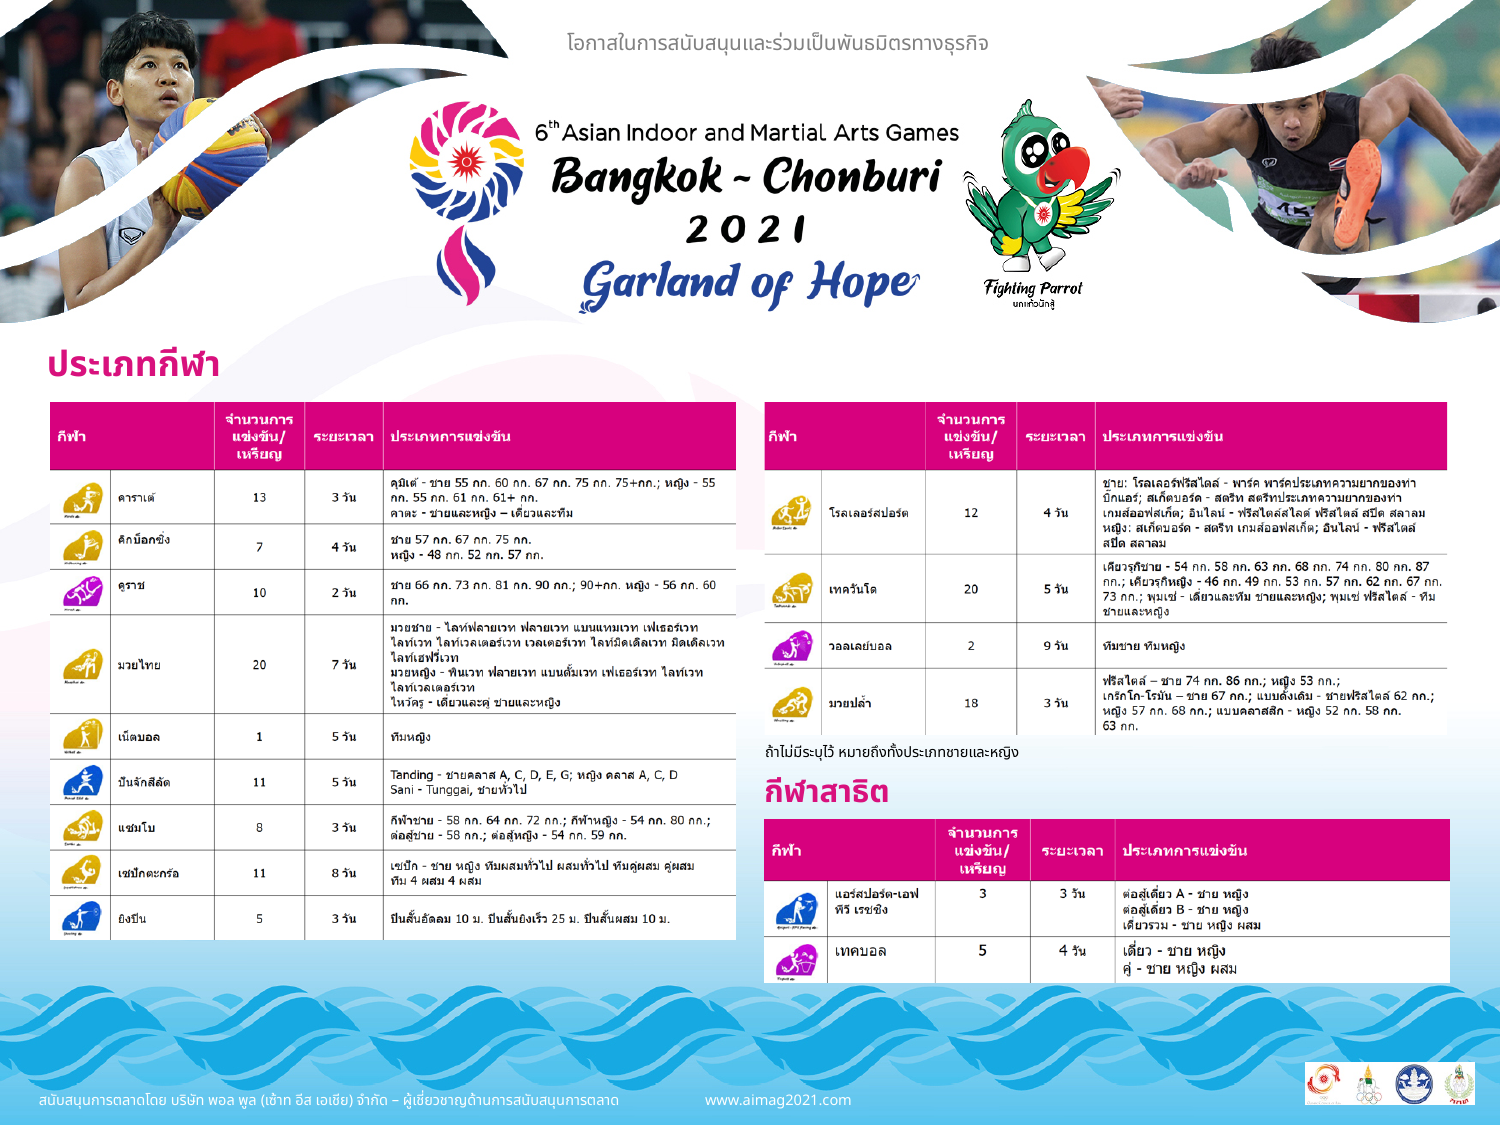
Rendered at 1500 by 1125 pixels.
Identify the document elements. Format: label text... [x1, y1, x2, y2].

text_box กีฬาสาธิต [756, 763, 1368, 816]
text_box ประเภทกีฬา [39, 333, 854, 391]
text_box ถ้าไม่มีระบุไว้ หมายถึงทั้งประเภทชายและหญิง [757, 735, 1452, 768]
picture [0, 0, 1500, 1125]
